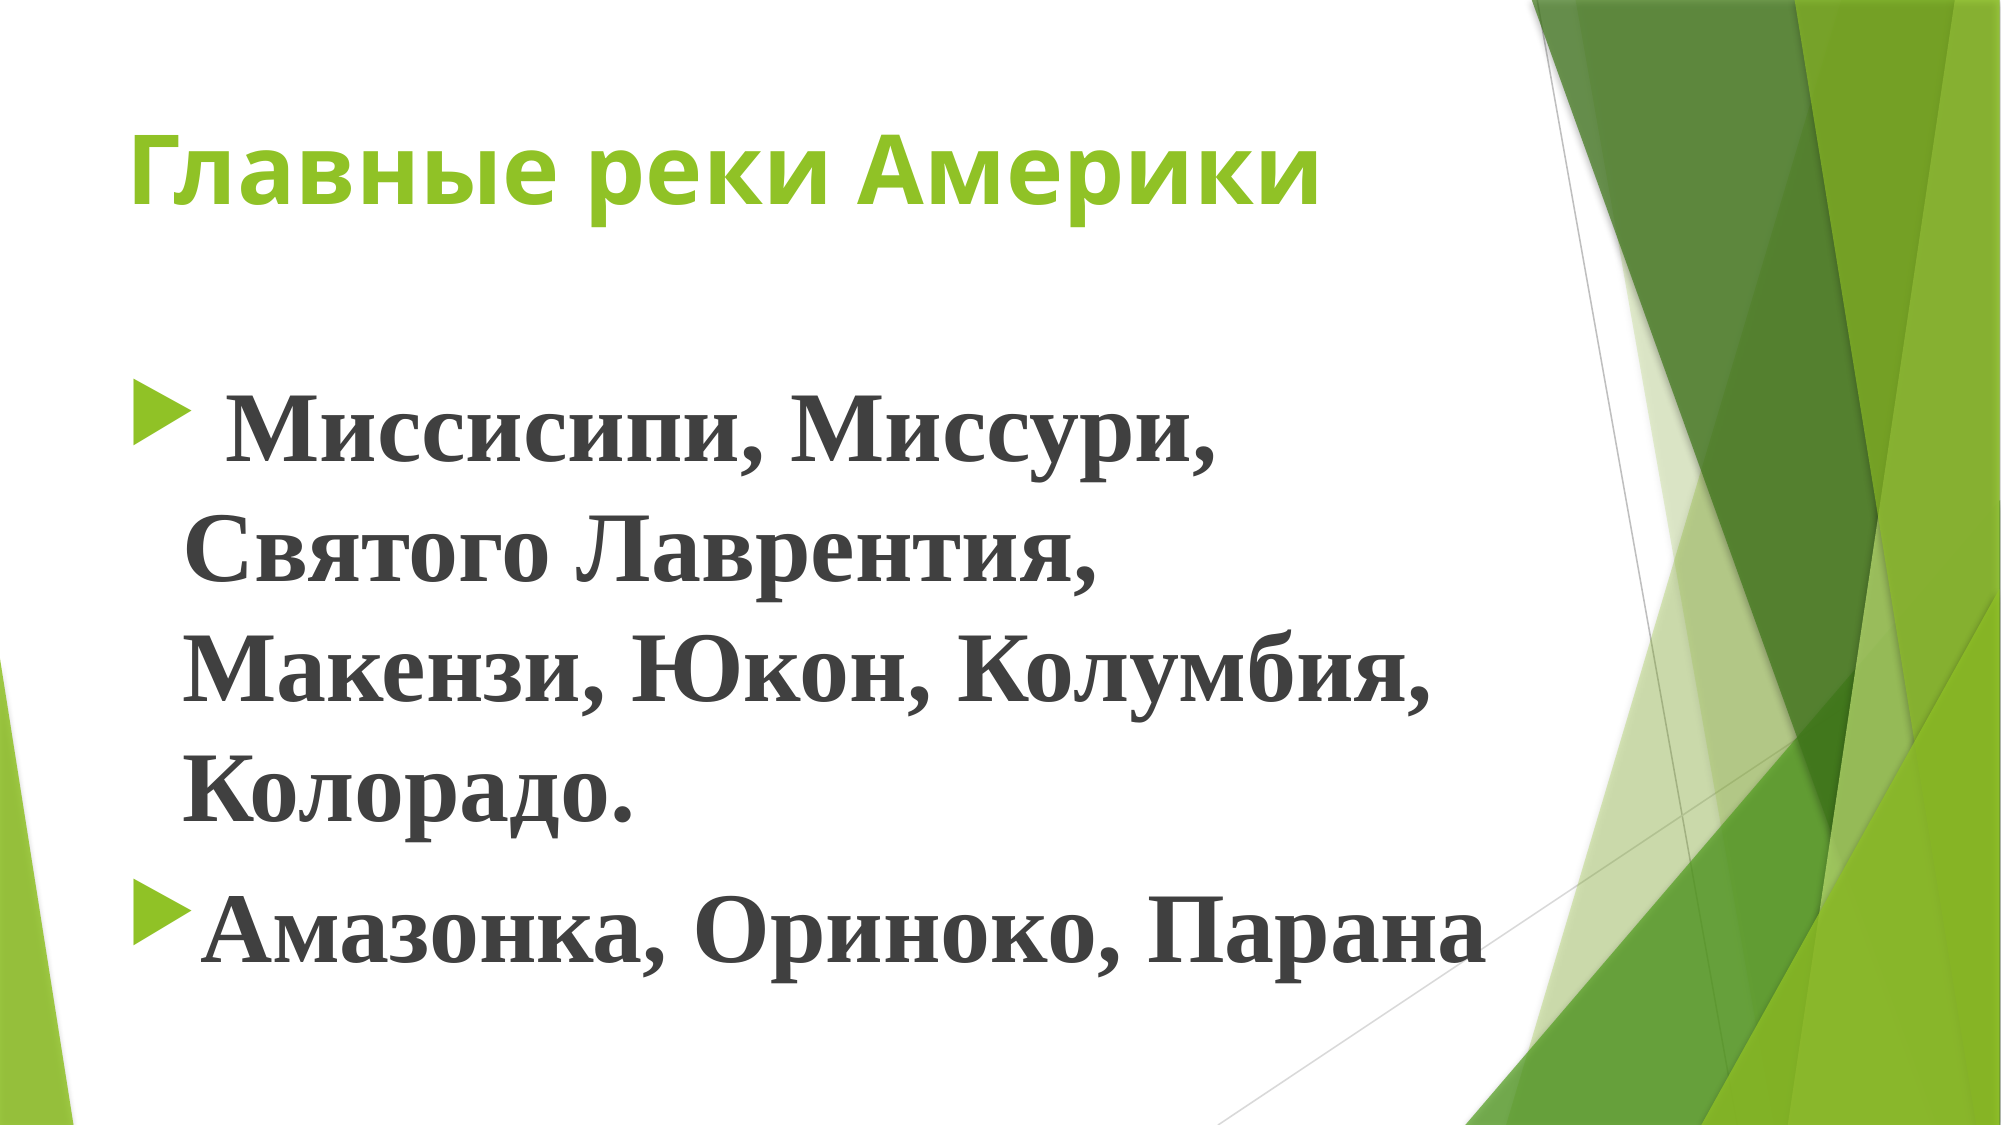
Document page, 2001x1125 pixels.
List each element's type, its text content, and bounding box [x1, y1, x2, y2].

title Главные реки Америки [111, 99, 1522, 317]
list Миссисипи, Миссури, Святого Лаврентия, Макензи, Юкон, Колумбия, Колорадо. Амазонка, Ориноко, Парана [111, 354, 1522, 992]
